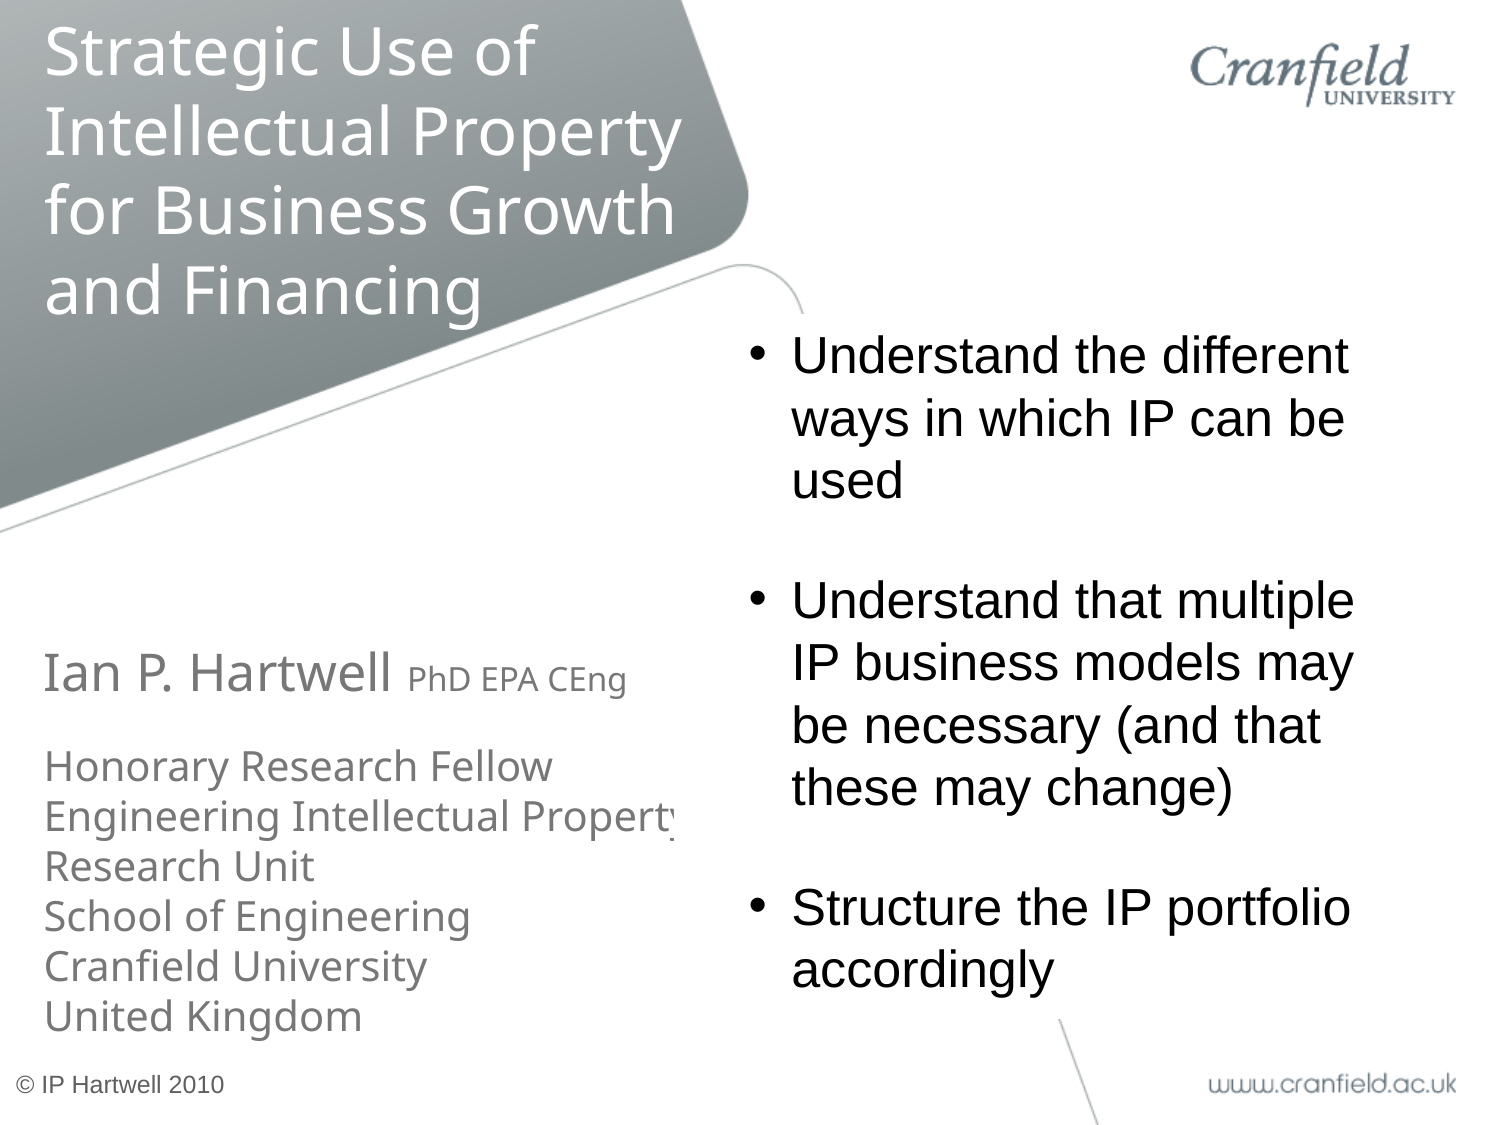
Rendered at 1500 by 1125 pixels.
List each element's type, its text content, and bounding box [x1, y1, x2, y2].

text_box Understand the different ways in which IP can be used Understand that multiple IP business models may be necessary (and that these may change) Structure the IP portfolio accordingly [673, 314, 1430, 1019]
title Strategic Use of Intellectual Property for Business Growth and Financing [29, 26, 716, 311]
picture [0, 0, 1500, 1125]
text_box Ian P. Hartwell PhD EPA CEng Honorary Research Fellow Engineering Intellectual Property Research Unit School of Engineering Cranfield University United Kingdom [28, 632, 894, 1048]
text_box © IP Hartwell 2010 [1, 1061, 354, 1107]
